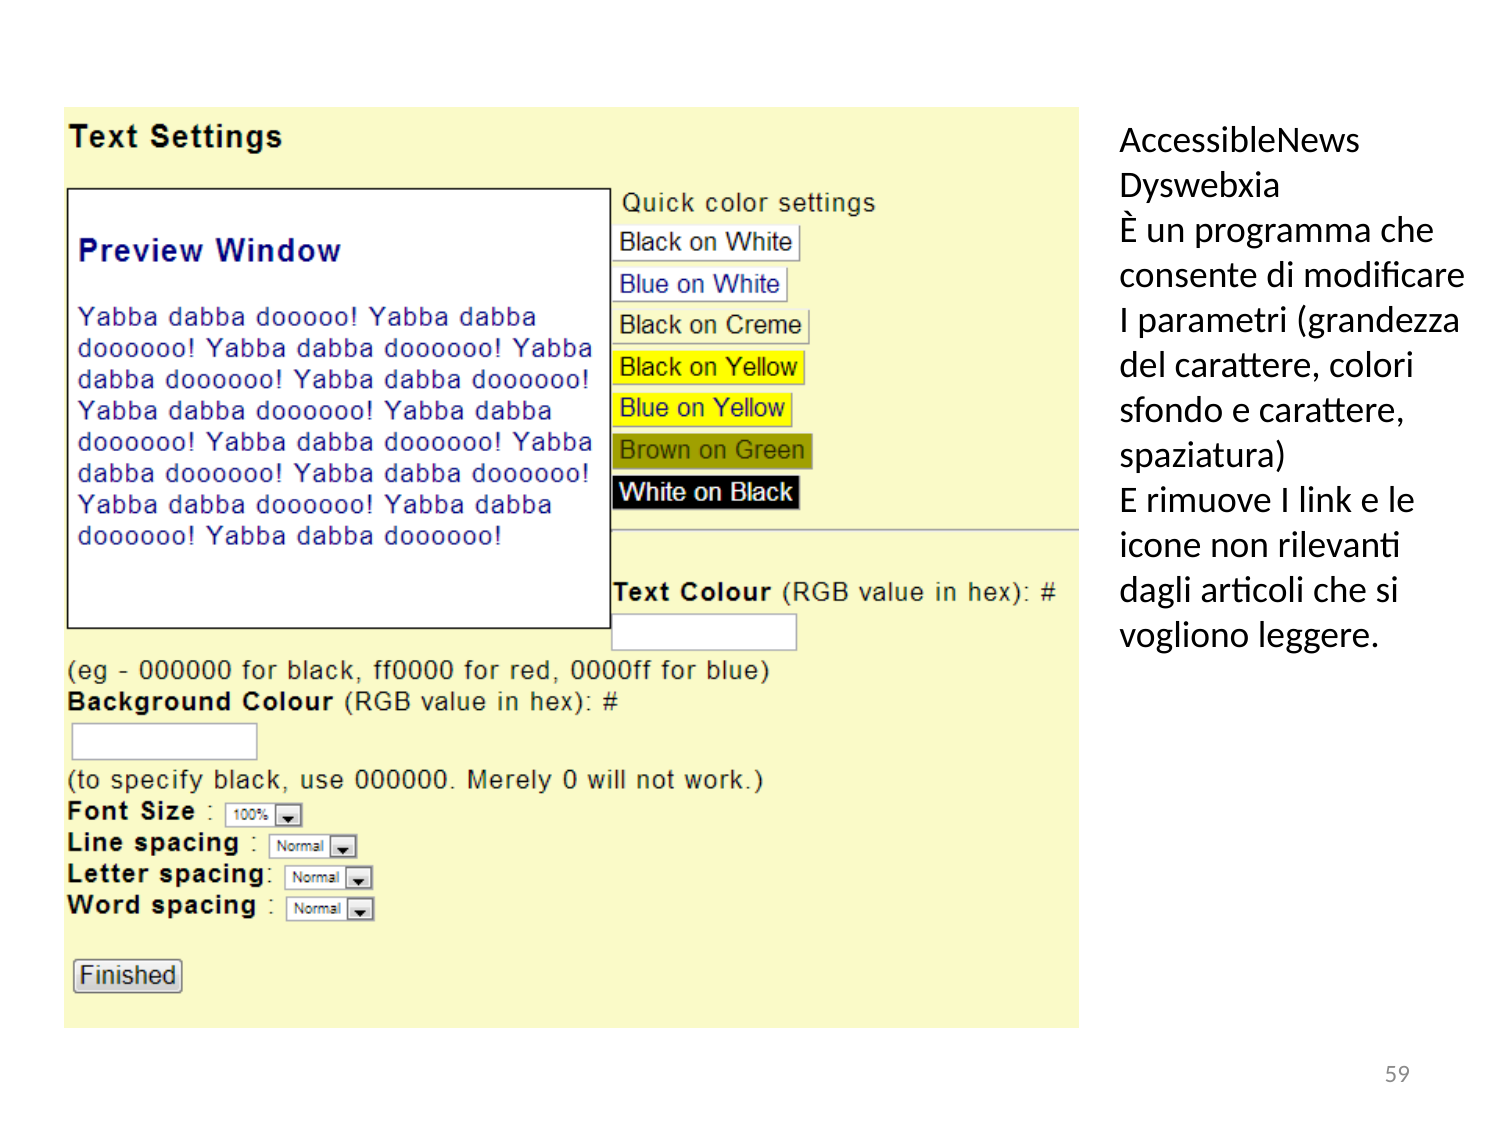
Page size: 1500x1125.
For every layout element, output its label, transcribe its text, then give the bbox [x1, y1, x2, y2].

picture [64, 106, 1080, 1028]
text_box AccessibleNews Dyswebxia È un programma che consente di modificare I parametri (grandezza del carattere, colori sfondo e carattere, spaziatura) E rimuove I link e le icone non rilevanti dagli articoli che si vogliono leggere. [1104, 107, 1483, 708]
slide_number 59 [1074, 1042, 1425, 1103]
